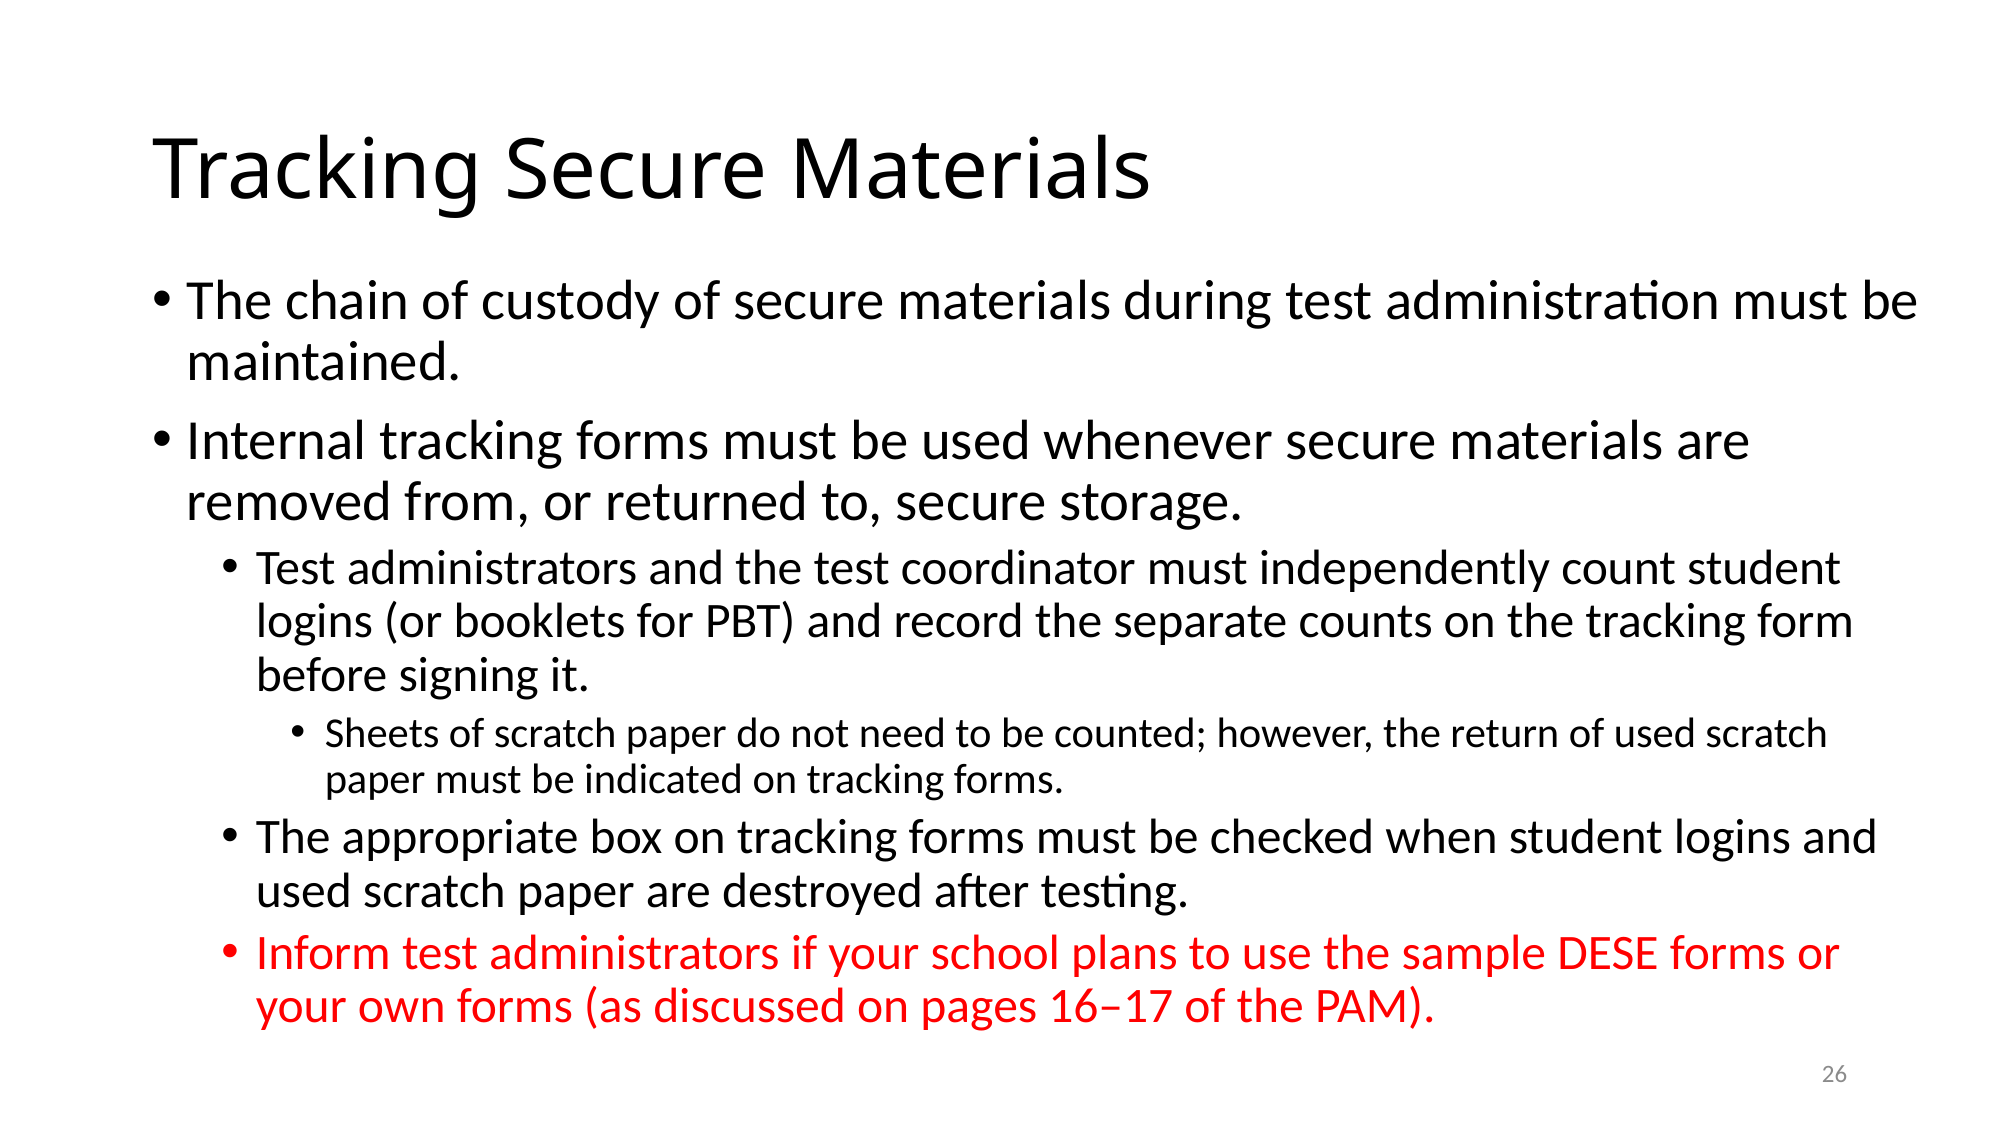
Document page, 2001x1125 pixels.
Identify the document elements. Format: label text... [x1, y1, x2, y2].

slide_number 25 [1412, 1042, 1863, 1103]
title Tracking Secure Materials [137, 59, 1863, 263]
list The chain of custody of secure materials during test administration must be maintained. Internal tracking forms must be used whenever secure materials are removed from, or returned to, secure storage. Test administrators and the test coordinator must independently count student logins (or booklets for PBT) and record the separate counts on the tracking form before signing it. Sheets of scratch paper do not need to be counted; however, the return of used scratch paper must be indicated on tracking forms. The appropriate box on tracking forms must be checked when student logins and used scratch paper are destroyed after testing. Inform test administrators if your school plans to use the sample DESE forms or your own forms (as discussed on pages 16–17 of the PAM). [137, 263, 1950, 1043]
